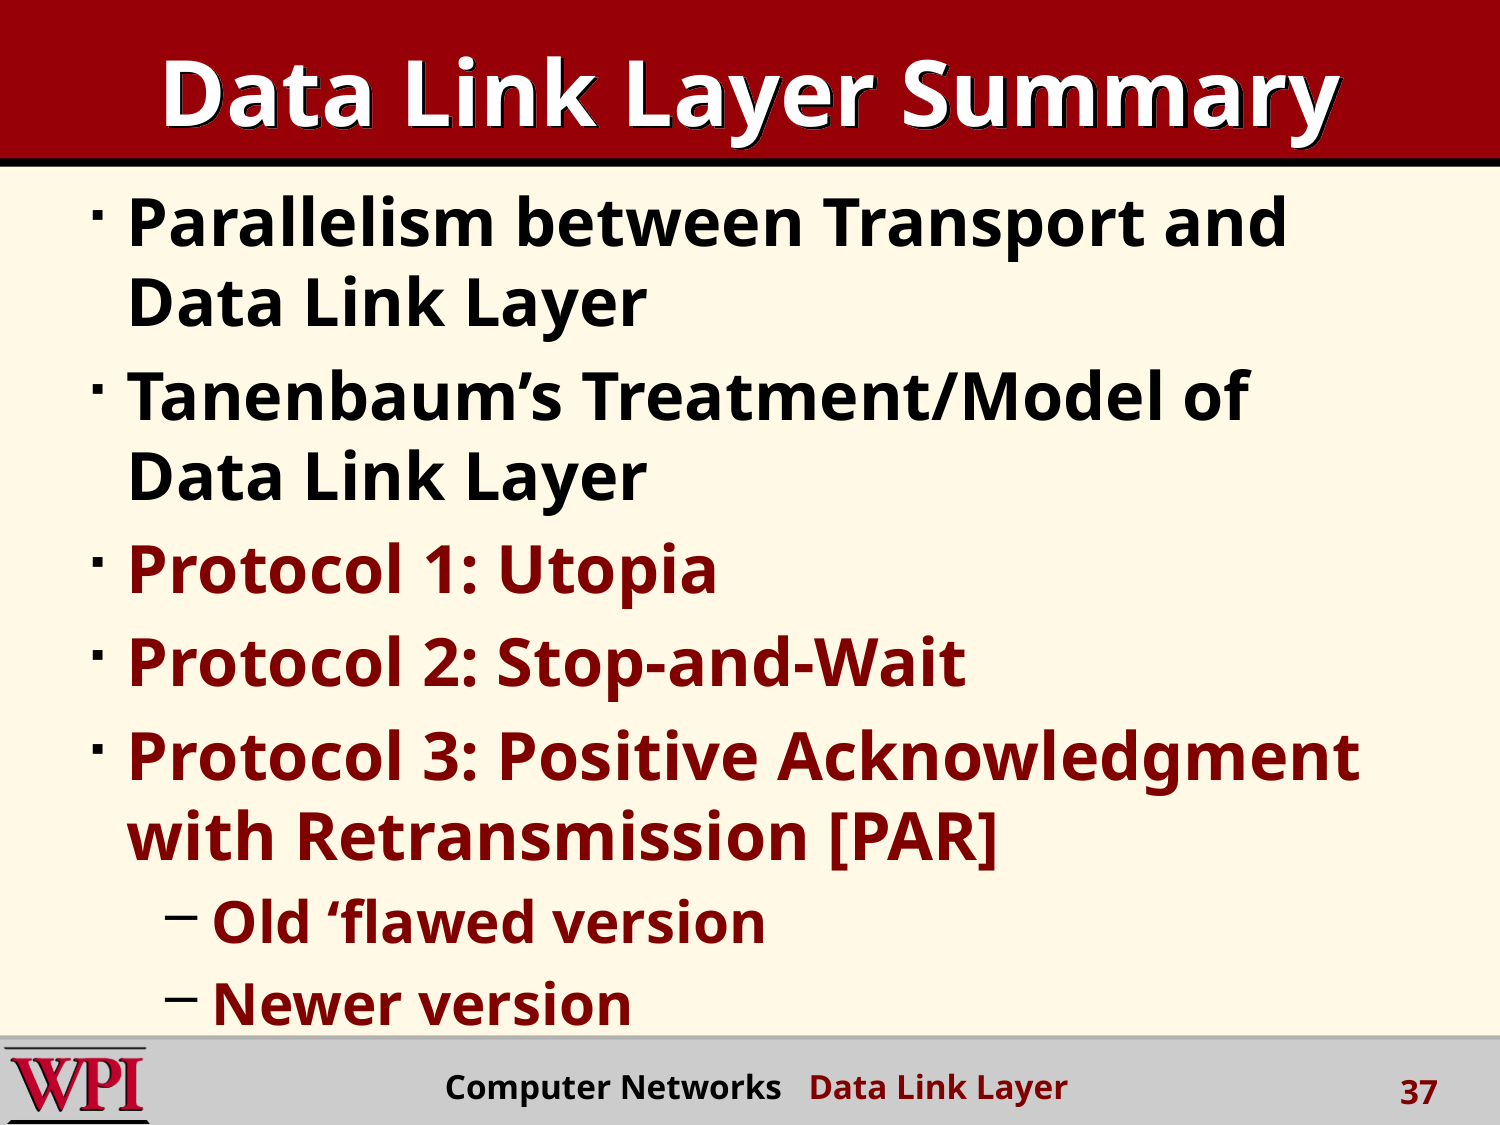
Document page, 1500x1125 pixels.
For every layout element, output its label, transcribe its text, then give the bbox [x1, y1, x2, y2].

list Parallelism between Transport and Data Link Layer Tanenbaum’s Treatment/Model of Data Link Layer Protocol 1: Utopia Protocol 2: Stop-and-Wait Protocol 3: Positive Acknowledgment with Retransmission [PAR] Old ‘flawed version Newer version [74, 172, 1426, 961]
picture [0, 0, 1500, 158]
footer Computer Networks Data Link Layer [210, 1058, 1304, 1107]
picture [0, 167, 1500, 1035]
title Data Link Layer Summary [29, 18, 1471, 150]
slide_number 37 [1344, 1063, 1495, 1102]
picture [0, 1040, 1500, 1125]
